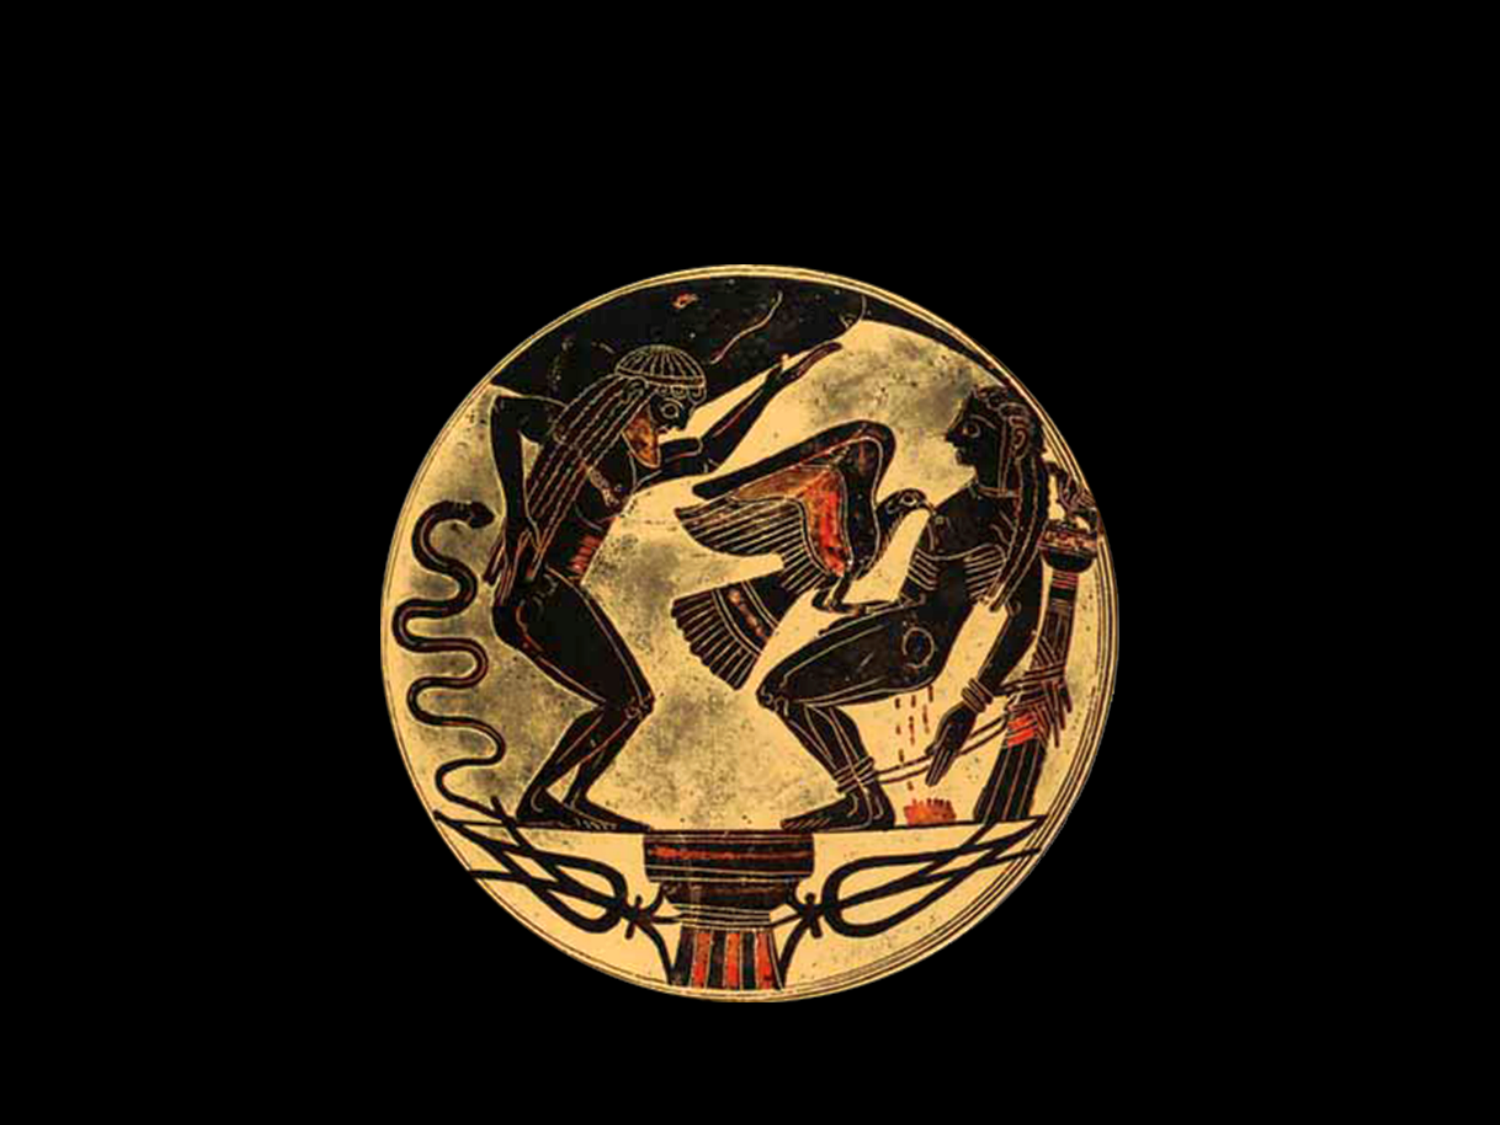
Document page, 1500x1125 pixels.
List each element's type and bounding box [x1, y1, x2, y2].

list [378, 262, 1122, 1006]
